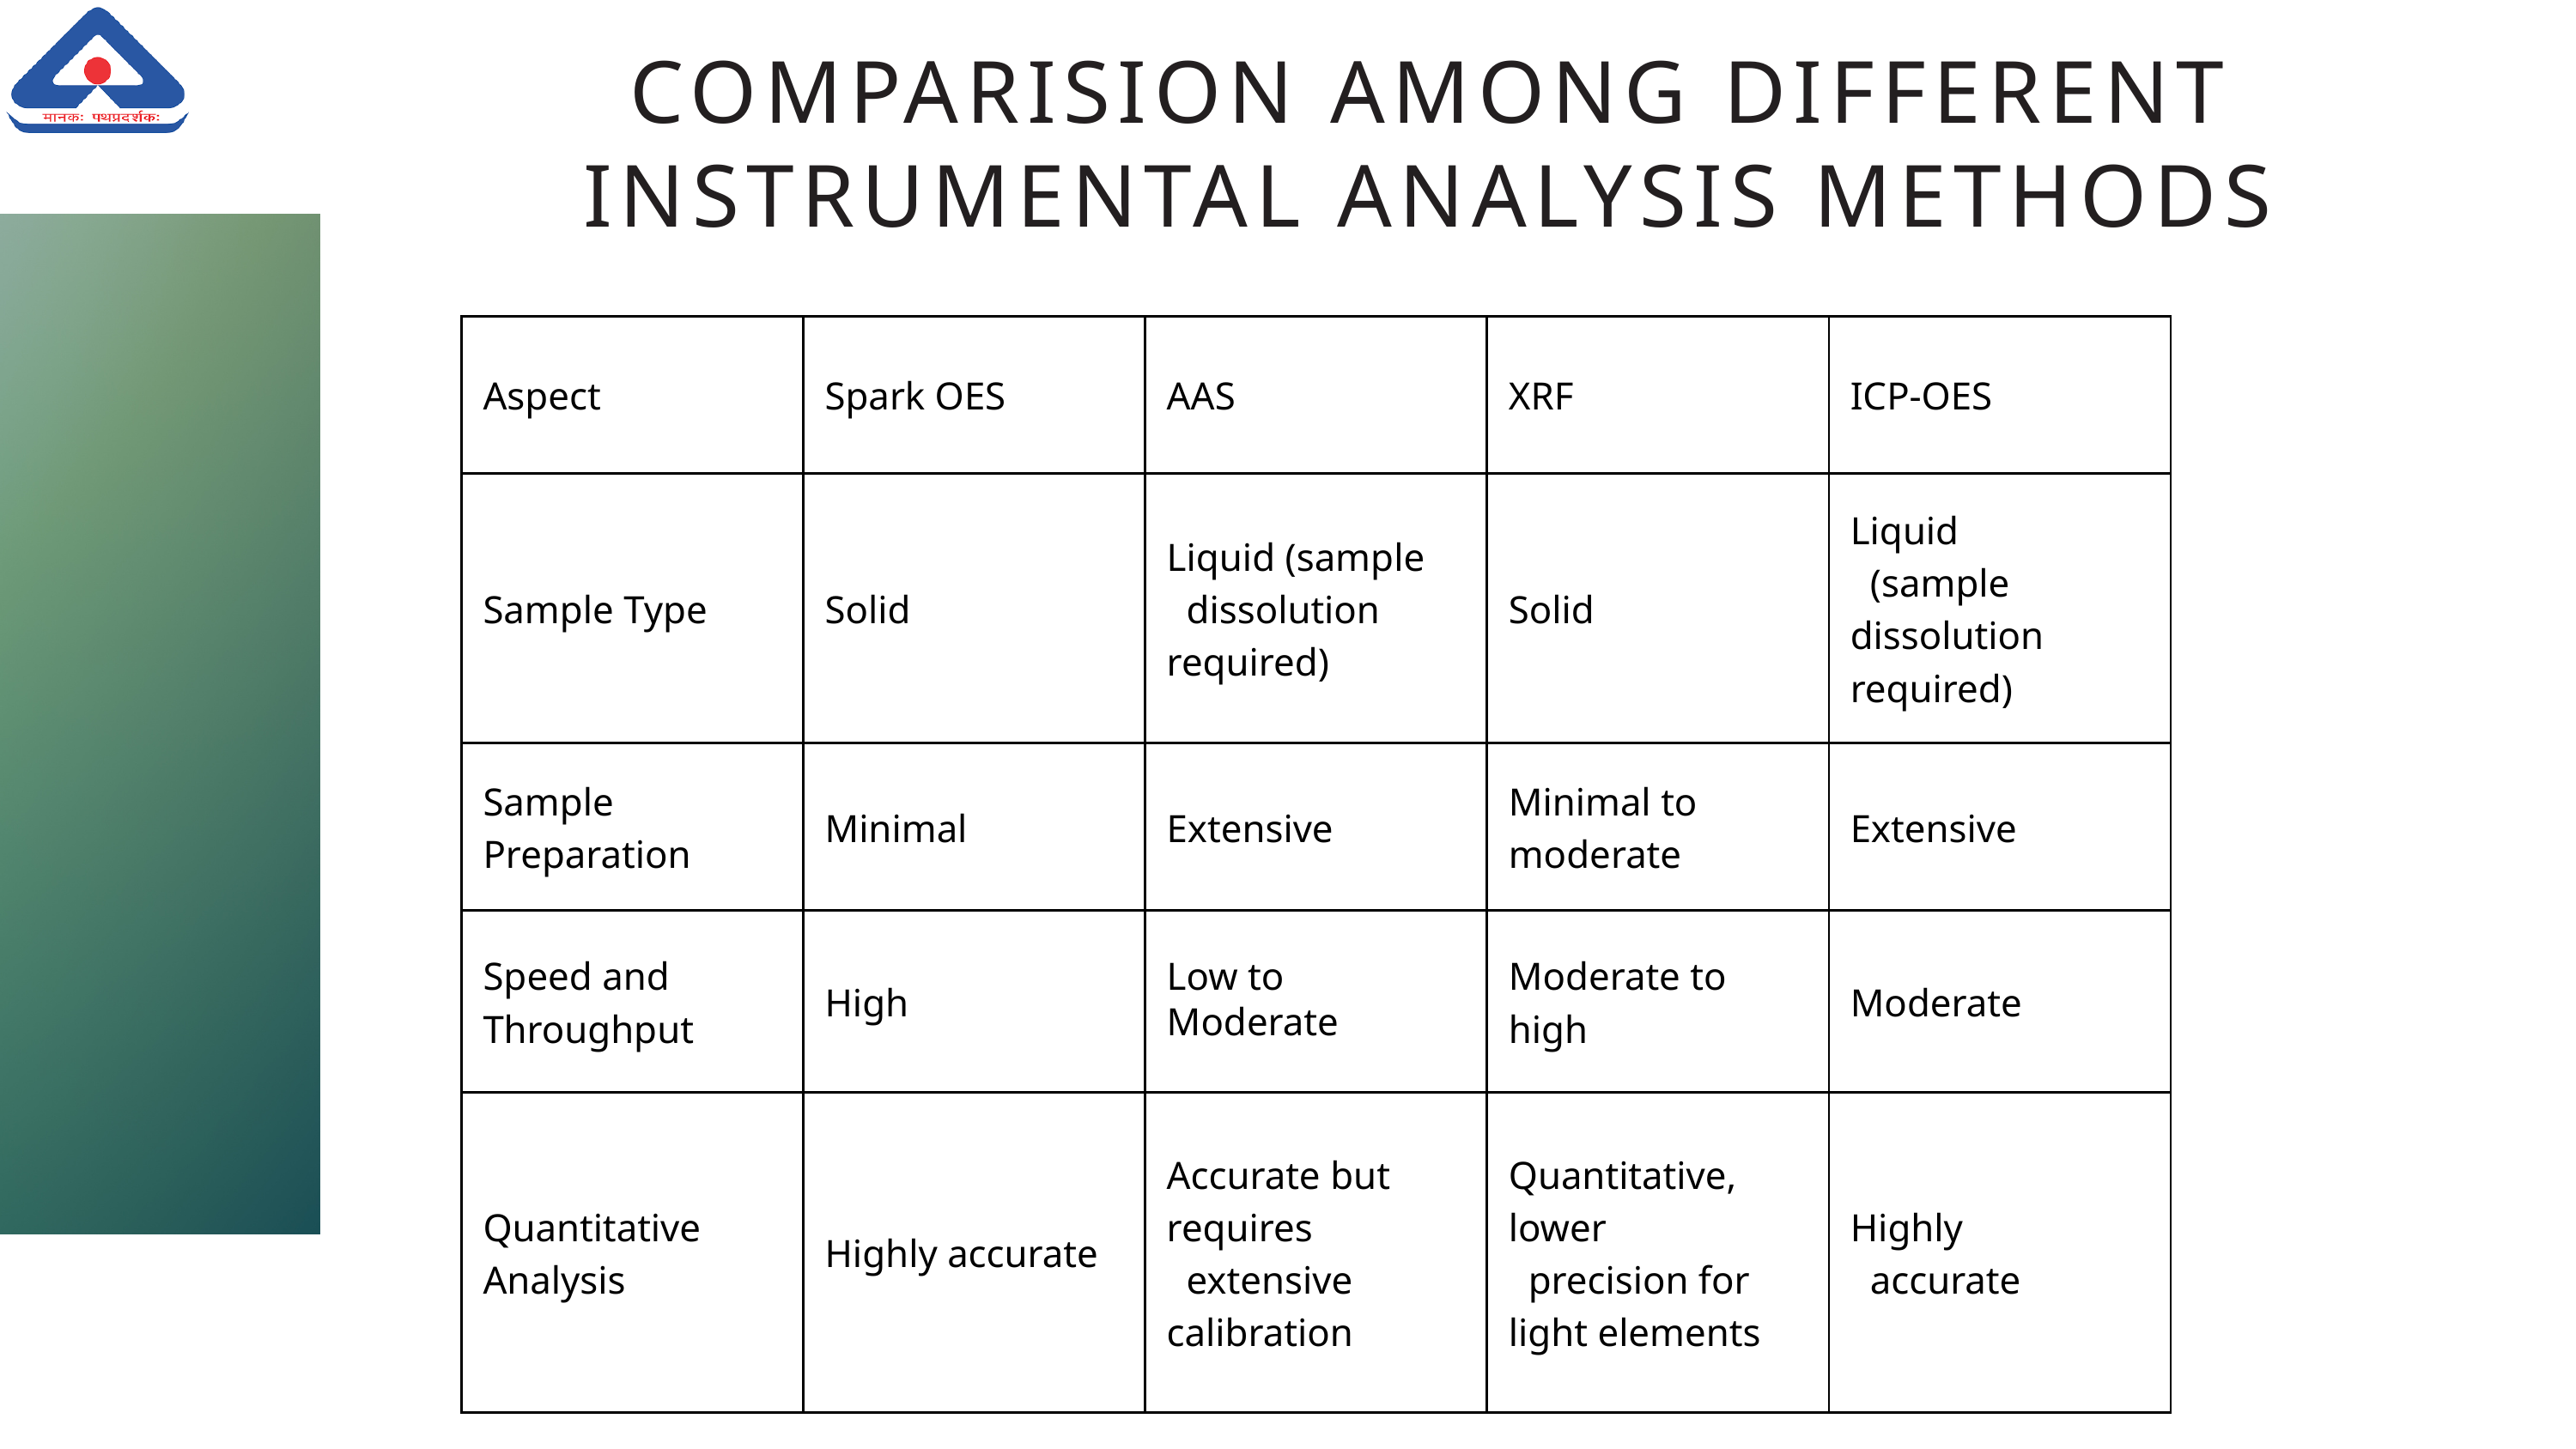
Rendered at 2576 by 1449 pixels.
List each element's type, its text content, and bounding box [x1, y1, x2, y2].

table_cell Highly accurate [805, 1094, 1144, 1411]
table_cell Quantitative, lower precision for light elements [1488, 1094, 1828, 1411]
table_cell Solid [805, 475, 1144, 742]
table_cell Minimal to moderate [1488, 744, 1828, 909]
table_header Spark OES [805, 318, 1144, 472]
table_cell Low to Moderate [1146, 912, 1485, 1091]
table_cell Extensive [1146, 744, 1485, 909]
table_header ICP-OES [1830, 318, 2170, 472]
table_cell Highly accurate [1830, 1094, 2170, 1411]
text_box [0, 214, 321, 1234]
table_cell Sample Type [463, 475, 802, 742]
table_cell Extensive [1830, 744, 2170, 909]
table_cell Moderate [1830, 912, 2170, 1091]
table_cell Liquid (sample dissolution required) [1830, 475, 2170, 742]
table_cell Speed and Throughput [463, 912, 802, 1091]
table_cell Sample Preparation [463, 744, 802, 909]
table_cell Solid [1488, 475, 1828, 742]
picture [0, 1, 194, 138]
table_header AAS [1146, 318, 1485, 472]
table_cell High [805, 912, 1144, 1091]
table_cell Moderate to high [1488, 912, 1828, 1091]
table_cell Minimal [805, 744, 1144, 909]
table_cell Quantitative Analysis [463, 1094, 802, 1411]
table_header XRF [1488, 318, 1828, 472]
table_header Aspect [463, 318, 802, 472]
text_box COMPARISION AMONG DIFFERENT INSTRUMENTAL ANALYSIS METHODS [301, 37, 2556, 245]
table_cell Liquid (sample dissolution required) [1146, 475, 1485, 742]
table_cell Accurate but requires extensive calibration [1146, 1094, 1485, 1411]
